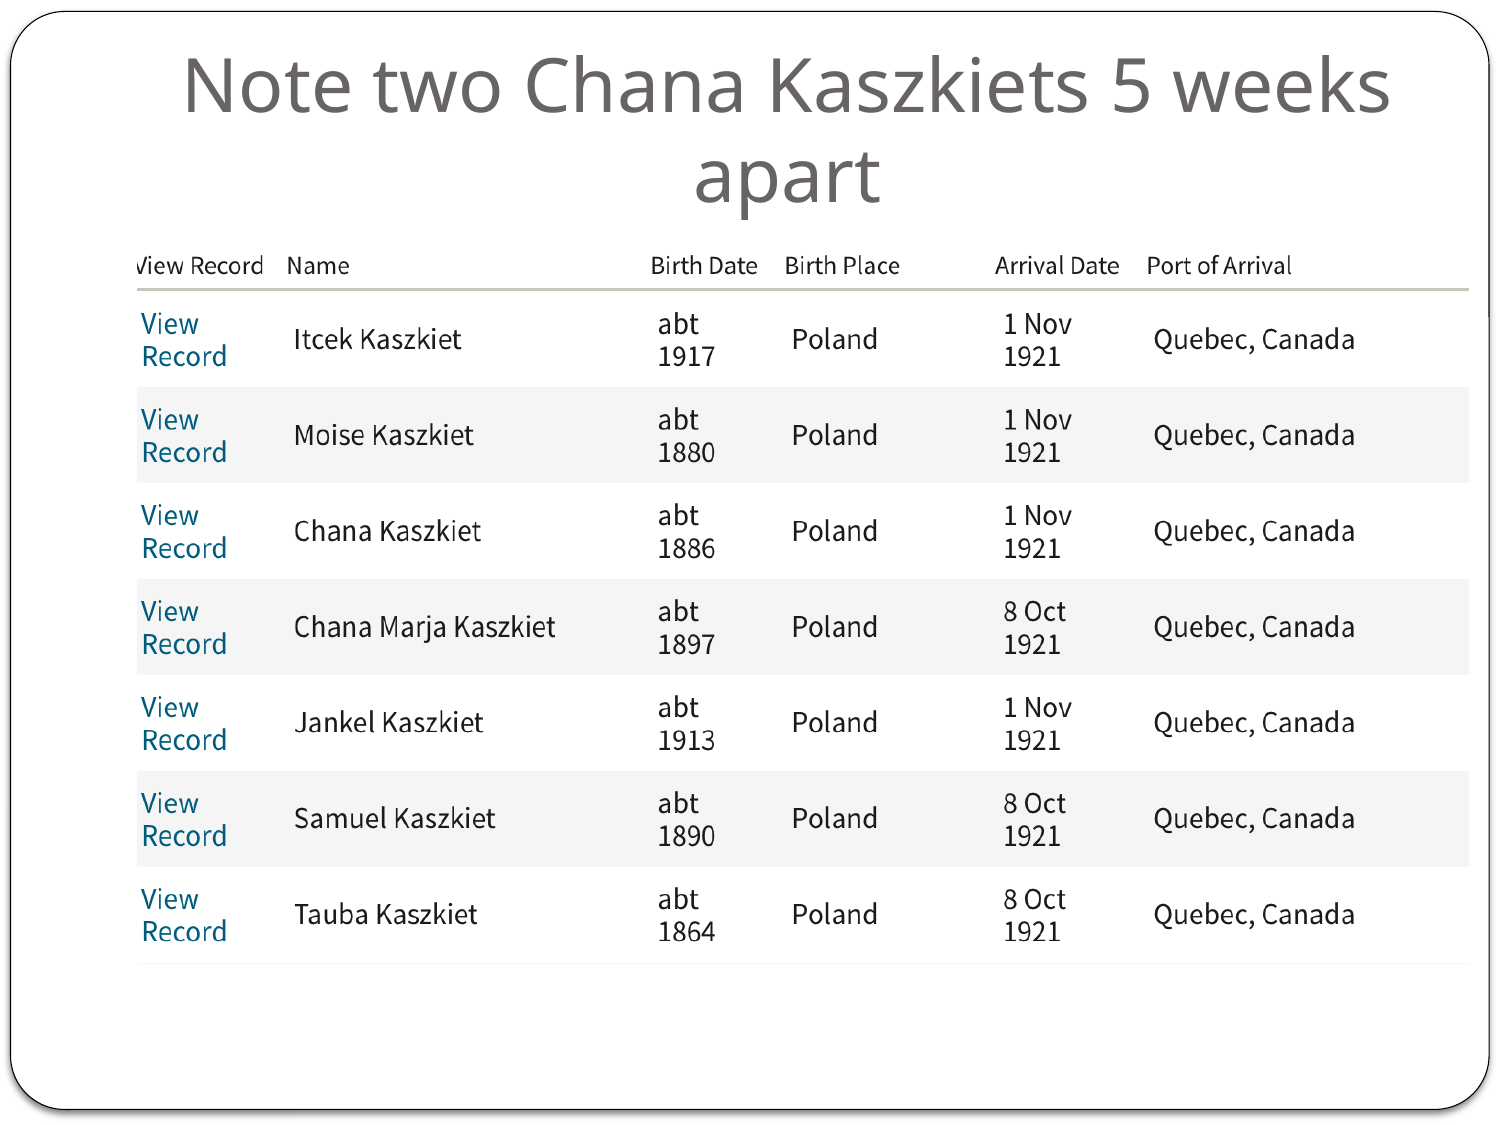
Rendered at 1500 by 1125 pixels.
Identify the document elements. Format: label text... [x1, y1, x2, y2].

title Note two Chana Kaszkiets 5 weeks apart [150, 45, 1425, 218]
picture [137, 220, 1469, 965]
